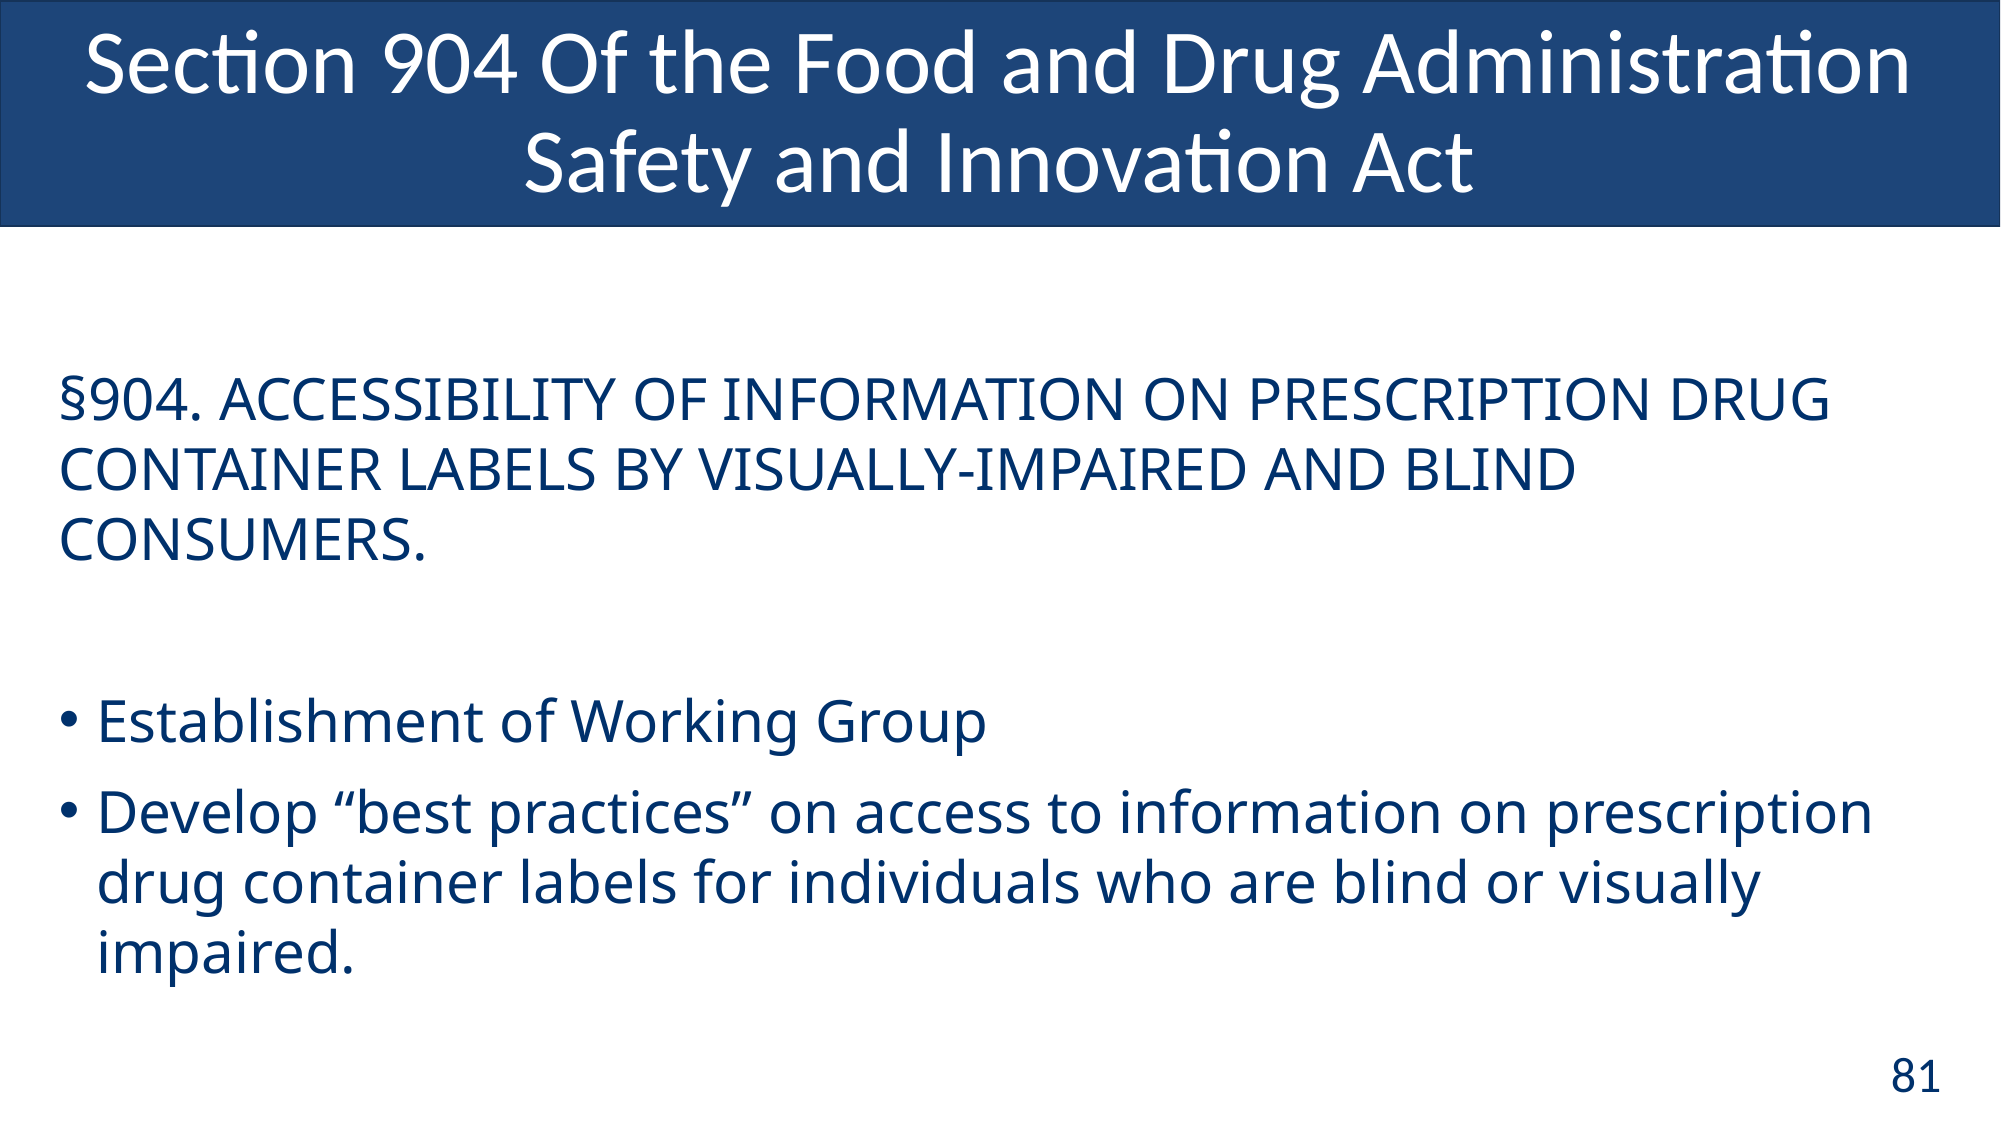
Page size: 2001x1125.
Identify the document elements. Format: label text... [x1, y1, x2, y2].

title Section 904 Of the Food and Drug Administration Safety and Innovation Act [43, 1, 1957, 227]
slide_number 81 [1506, 1042, 1957, 1103]
list §904. ACCESSIBILITY OF INFORMATION ON PRESCRIPTION DRUG CONTAINER LABELS BY VISUALLY-IMPAIRED AND BLIND CONSUMERS. Establishment of Working Group Develop “best practices” on access to information on prescription drug container labels for individuals who are blind or visually impaired. [43, 263, 1957, 1014]
